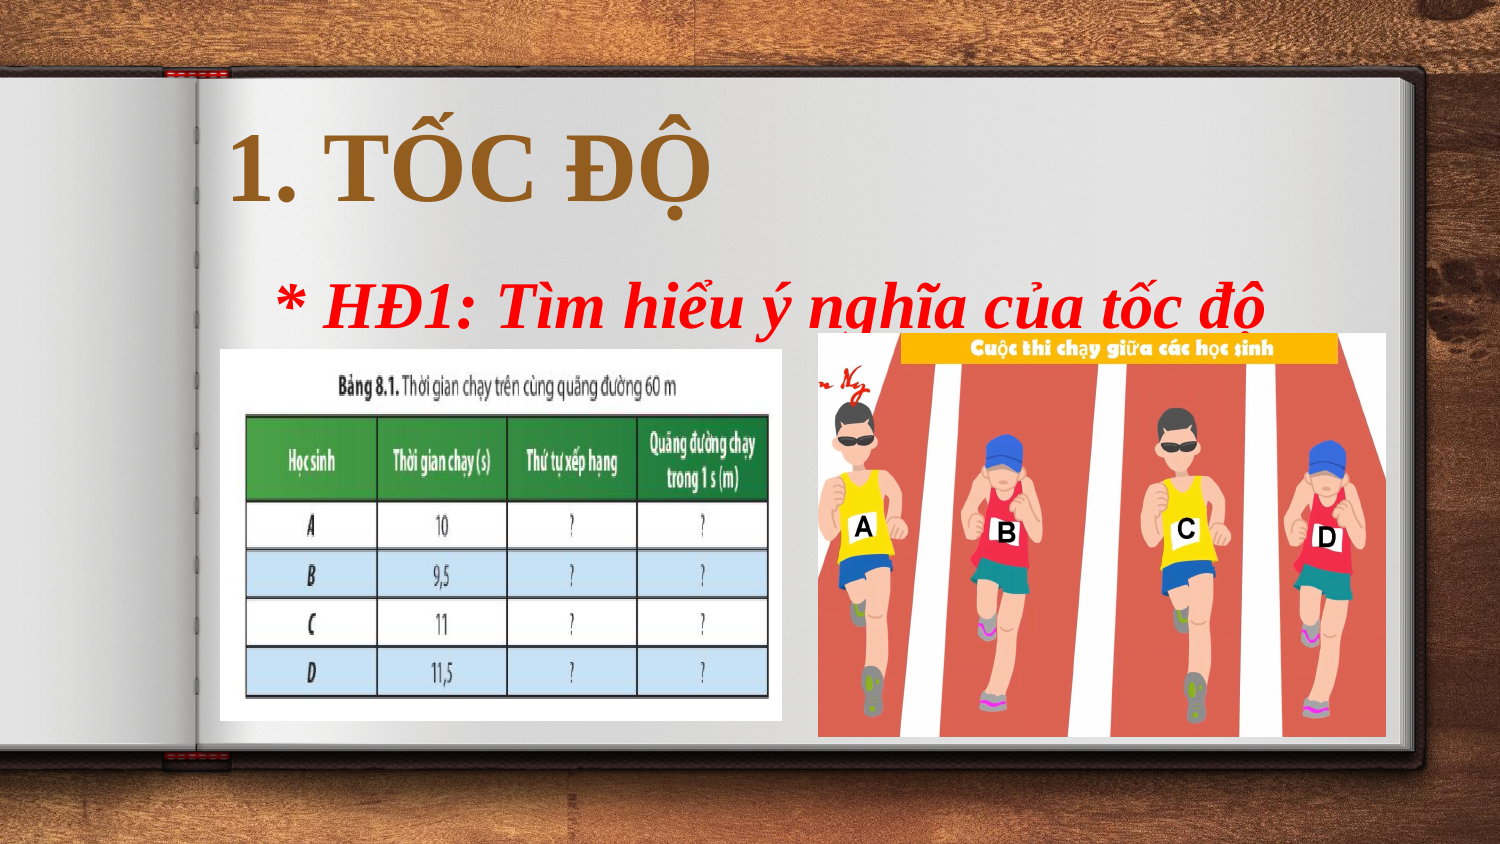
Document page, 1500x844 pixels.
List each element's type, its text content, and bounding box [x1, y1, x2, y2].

title 1. TỐC ĐỘ [210, 85, 790, 237]
picture [0, 0, 1500, 844]
subtitle * HĐ1: Tìm hiểu ý nghĩa của tốc độ [257, 246, 1349, 376]
